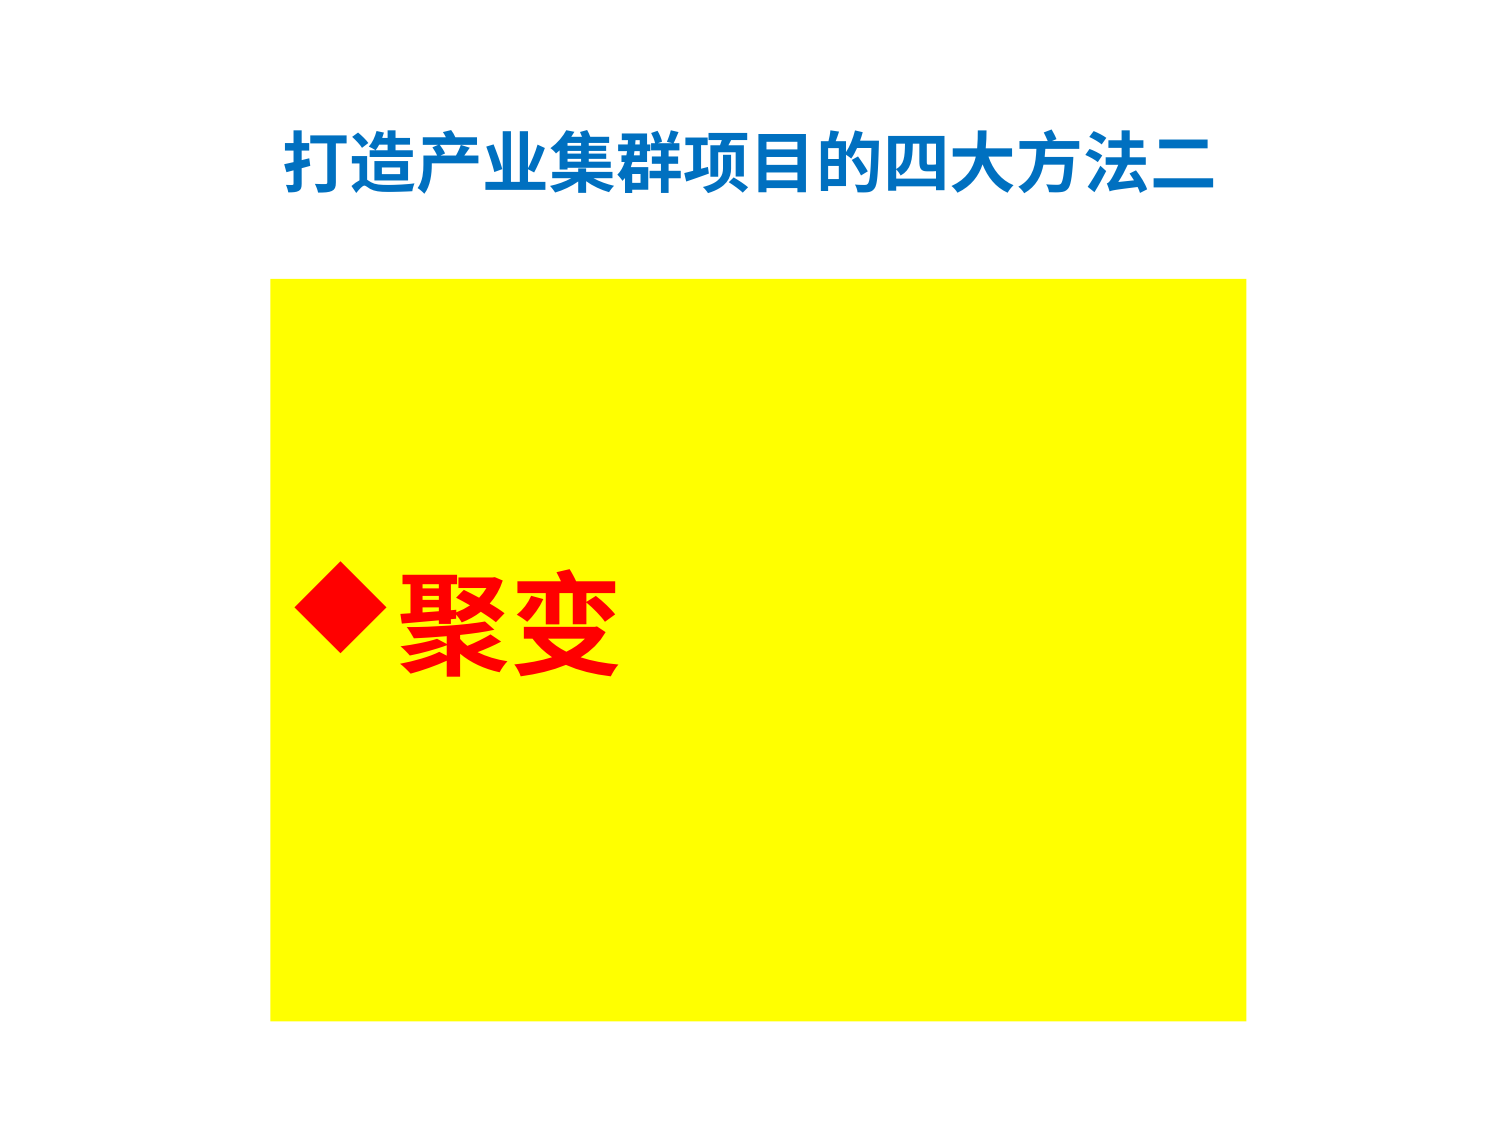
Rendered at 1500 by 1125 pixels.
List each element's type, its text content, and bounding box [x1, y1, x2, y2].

title 打造产业集群项目的四大方法二 [75, 113, 1425, 233]
list 聚变 [270, 278, 1247, 1022]
